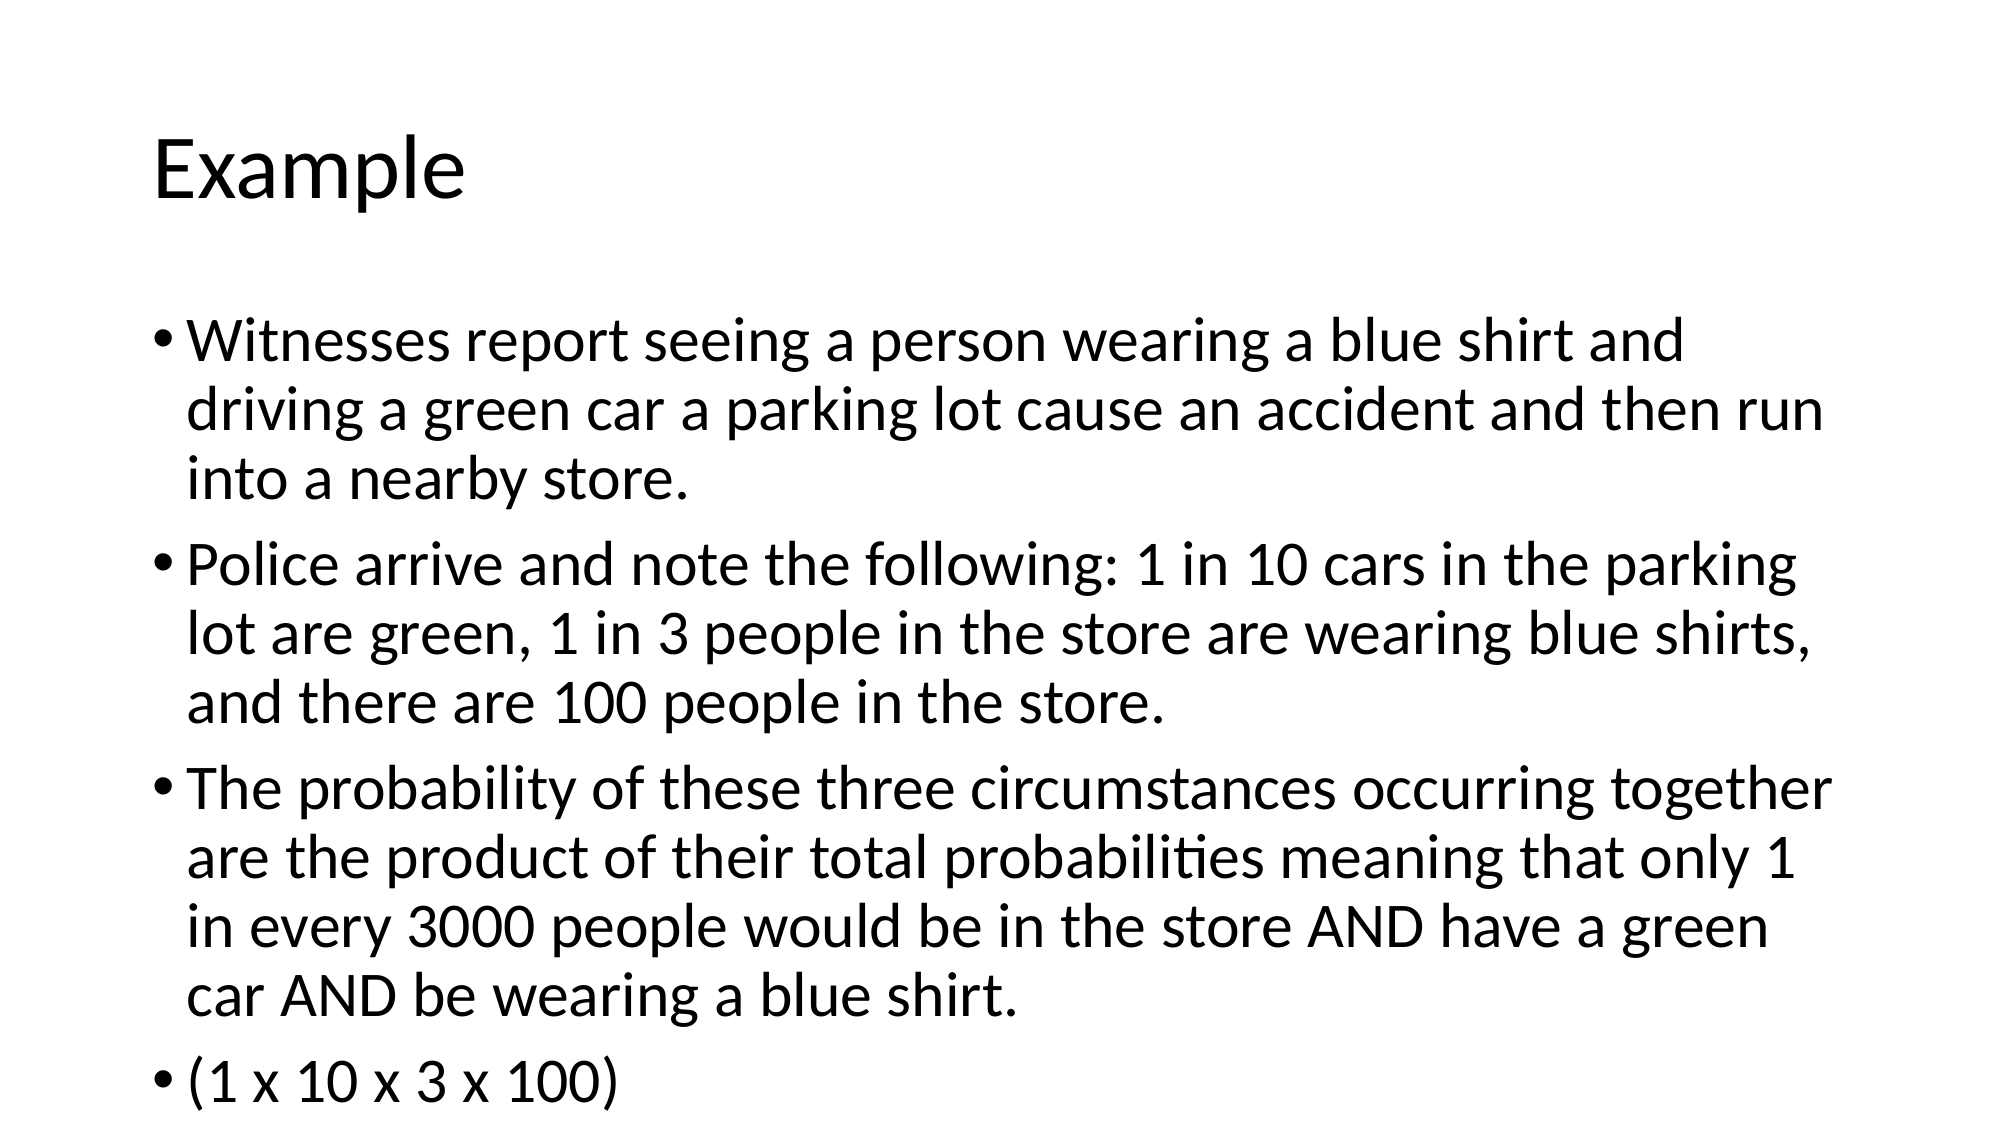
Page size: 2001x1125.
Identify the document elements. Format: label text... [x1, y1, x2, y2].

title Example [137, 59, 1863, 278]
list Witnesses report seeing a person wearing a blue shirt and driving a green car a parking lot cause an accident and then run into a nearby store. Police arrive and note the following: 1 in 10 cars in the parking lot are green, 1 in 3 people in the store are wearing blue shirts, and there are 100 people in the store. The probability of these three circumstances occurring together are the product of their total probabilities meaning that only 1 in every 3000 people would be in the store AND have a green car AND be wearing a blue shirt. (1 x 10 x 3 x 100) [137, 299, 1863, 1125]
